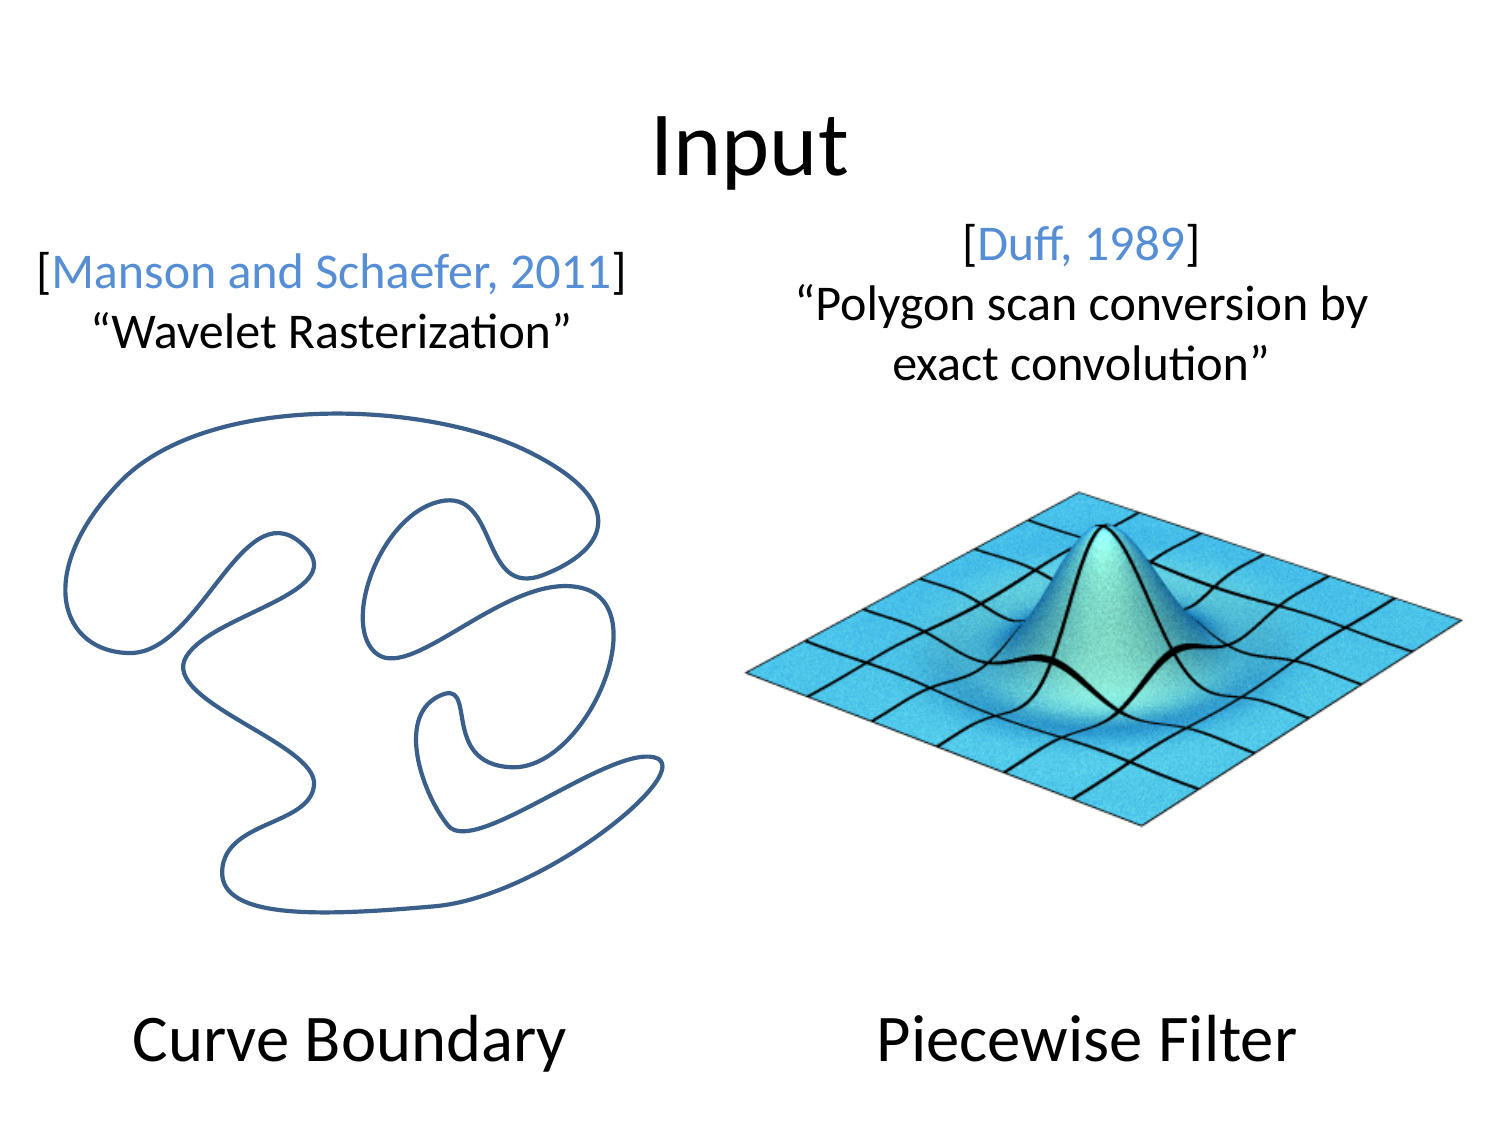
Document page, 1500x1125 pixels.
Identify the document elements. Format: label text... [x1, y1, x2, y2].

text_box Piecewise Filter [787, 987, 1388, 1083]
text_box [63, 411, 665, 915]
title Input [75, 45, 1425, 233]
text_box [Manson and Schaefer, 2011] “Wavelet Rasterization” [0, 231, 675, 367]
picture [739, 487, 1469, 913]
text_box [Duff, 1989] “Polygon scan conversion by exact convolution” [737, 203, 1425, 398]
text_box Curve Boundary [49, 987, 650, 1083]
